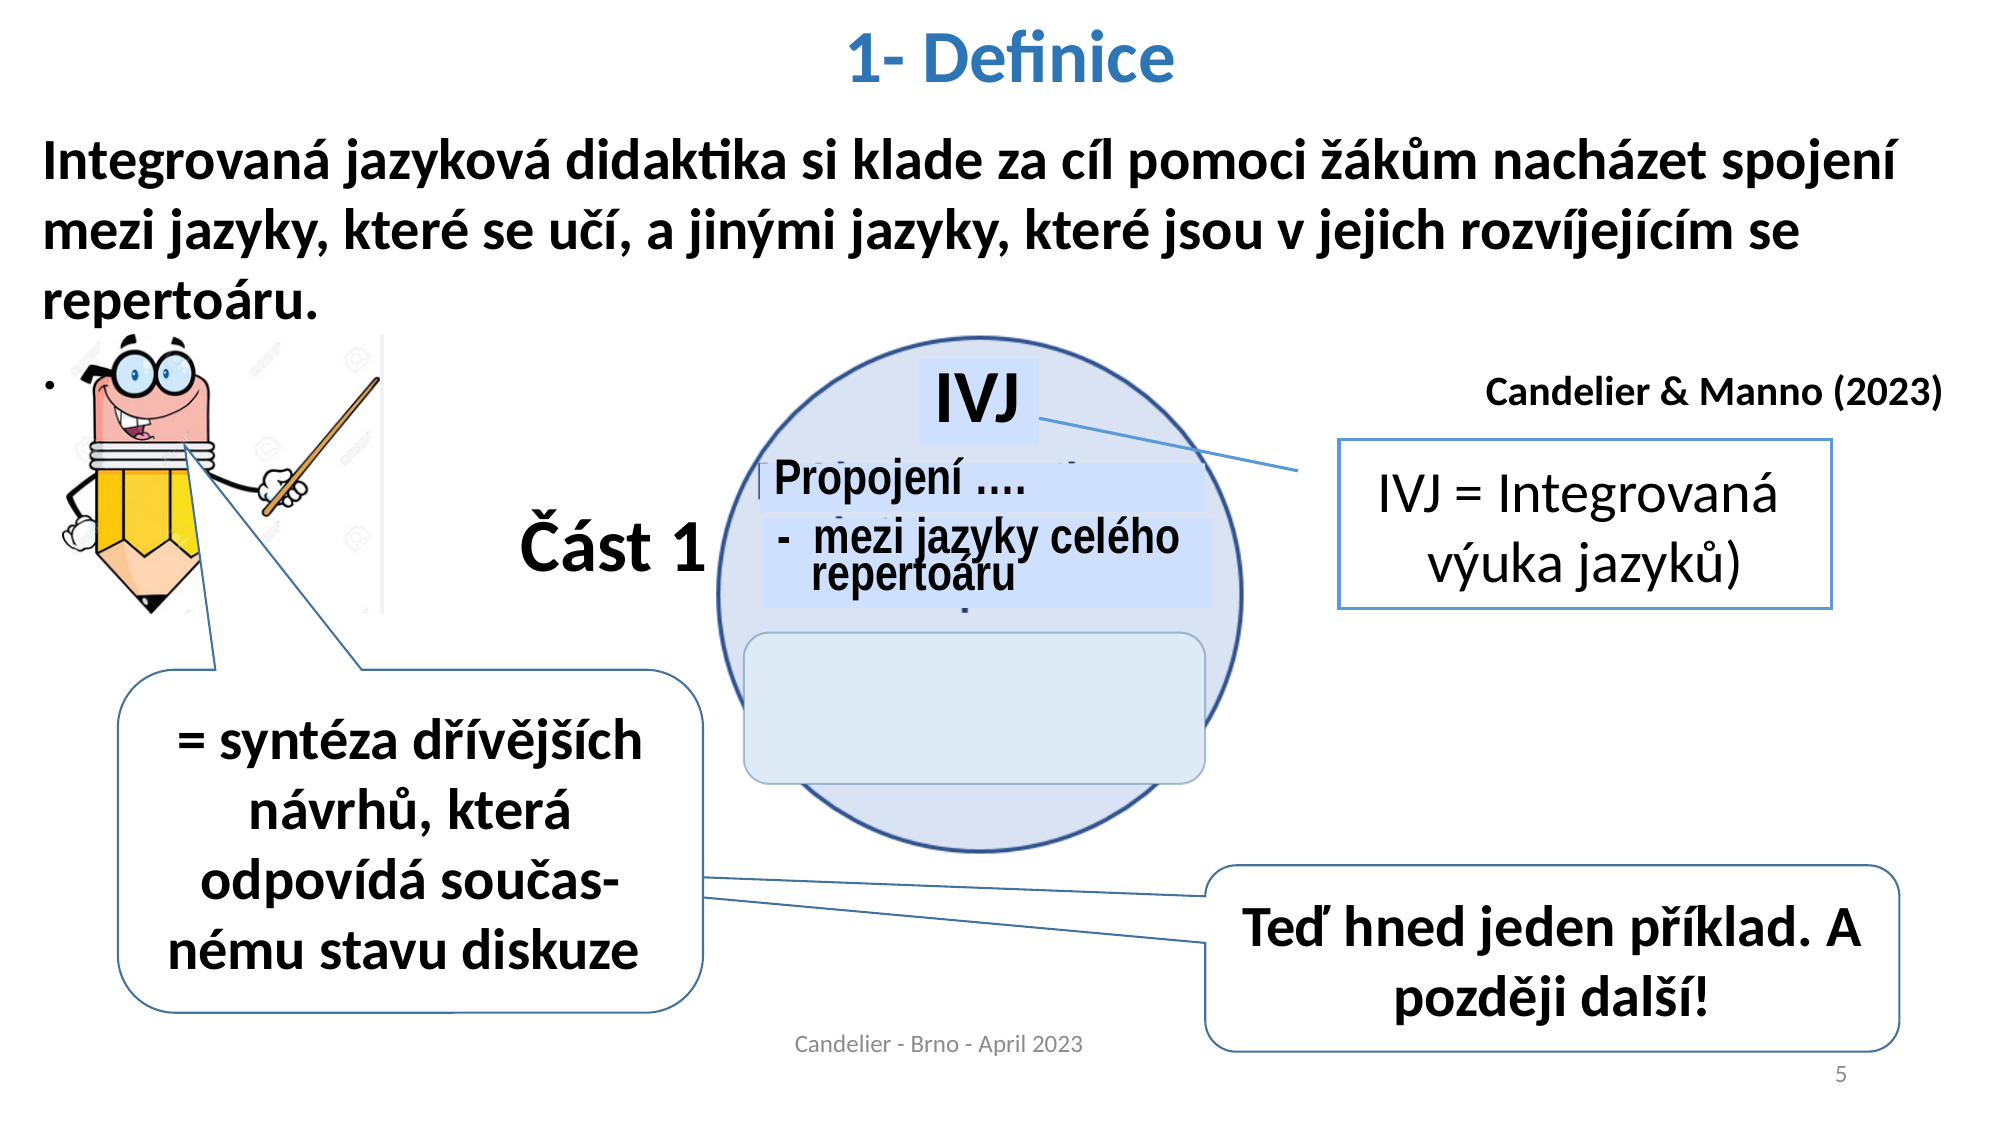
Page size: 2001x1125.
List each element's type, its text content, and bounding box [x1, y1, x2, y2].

text_box IVJ = Integrovaná výuka jazyků) [1338, 438, 1832, 609]
text_box IVJ = Integrovaná výuka jazyků) [1248, 459, 1299, 472]
text_box 1- Definice [731, 0, 1289, 105]
text_box Teď hned jeden příklad. A později další! [705, 864, 1901, 1053]
text_box Část 1 [506, 488, 701, 594]
slide_number 5 [1412, 1042, 1863, 1103]
picture [62, 333, 384, 614]
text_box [27, 113, 1973, 423]
picture [701, 333, 1248, 858]
text_box = syntéza dřívějších návrhů, která odpovídá součas-nému stavu diskuze [116, 614, 705, 1014]
footer Candelier - Brno - April 2023 [601, 1012, 1277, 1073]
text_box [759, 463, 1213, 610]
